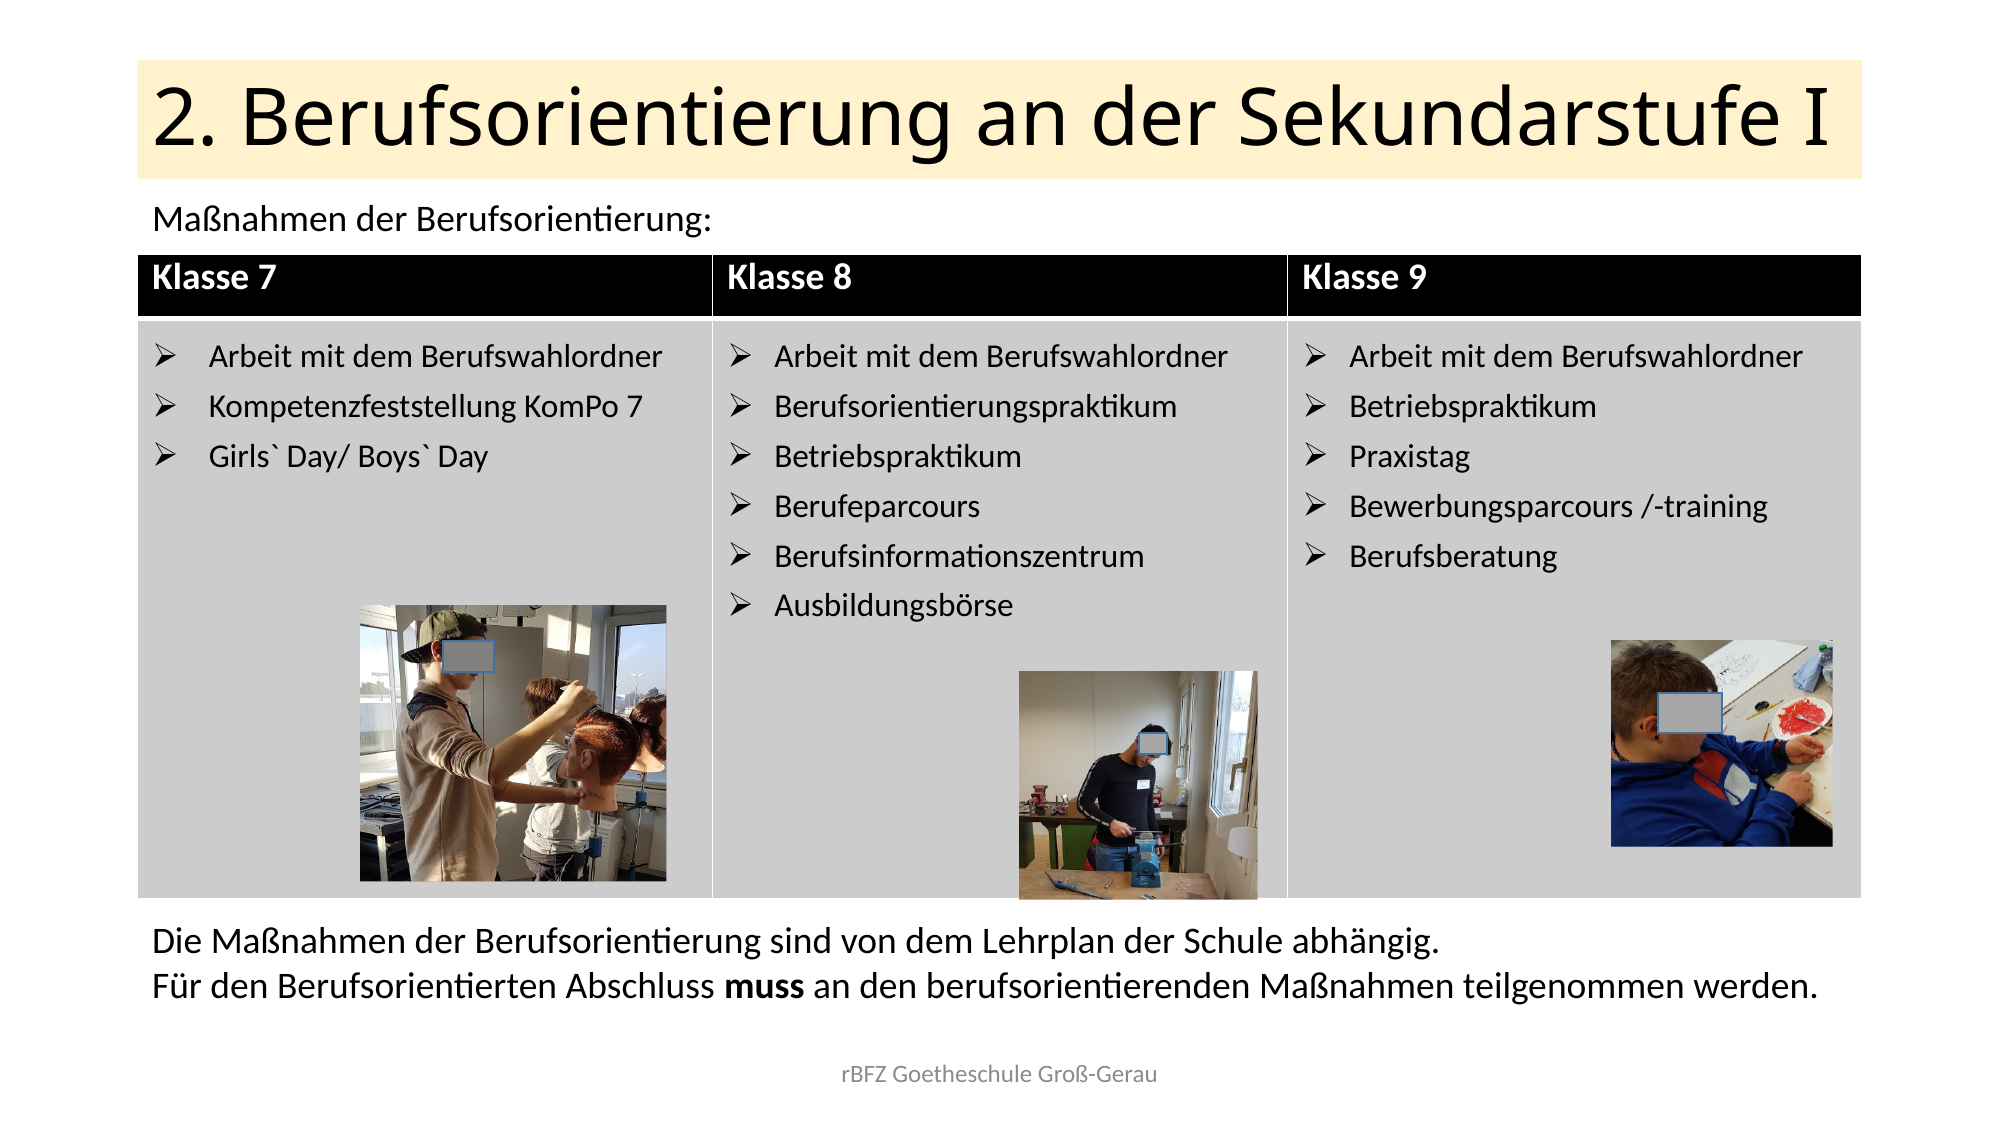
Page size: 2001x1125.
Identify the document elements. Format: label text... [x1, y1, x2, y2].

text_box Die Maßnahmen der Berufsorientierung sind von dem Lehrplan der Schule abhängig. Für den Berufsorientierten Abschluss muss an den berufsorientierenden Maßnahmen teilgenommen werden. [137, 908, 1863, 1059]
table_header Klasse 7 [138, 255, 712, 316]
text_box Maßnahmen der Berufsorientierung: [137, 186, 1863, 246]
footer rBFZ Goetheschule Groß-Gerau [662, 1042, 1338, 1103]
title 2. Berufsorientierung an der Sekundarstufe I [137, 59, 1863, 180]
table_cell Arbeit mit dem Berufswahlordner Berufsorientierungspraktikum Betriebspraktikum Berufeparcours Berufsinformationszentrum Ausbildungsbörse [713, 321, 1287, 898]
table_header Klasse 9 [1288, 255, 1861, 316]
table_cell Arbeit mit dem Berufswahlordner Betriebspraktikum Praxistag Bewerbungsparcours /-training Berufsberatung [1288, 321, 1861, 898]
picture [1019, 671, 1258, 900]
picture [360, 605, 667, 882]
table_header Klasse 8 [713, 255, 1287, 316]
picture [1611, 640, 1833, 847]
table_cell Arbeit mit dem Berufswahlordner Kompetenzfeststellung KomPo 7 Girls` Day/ Boys` Day [138, 321, 712, 898]
